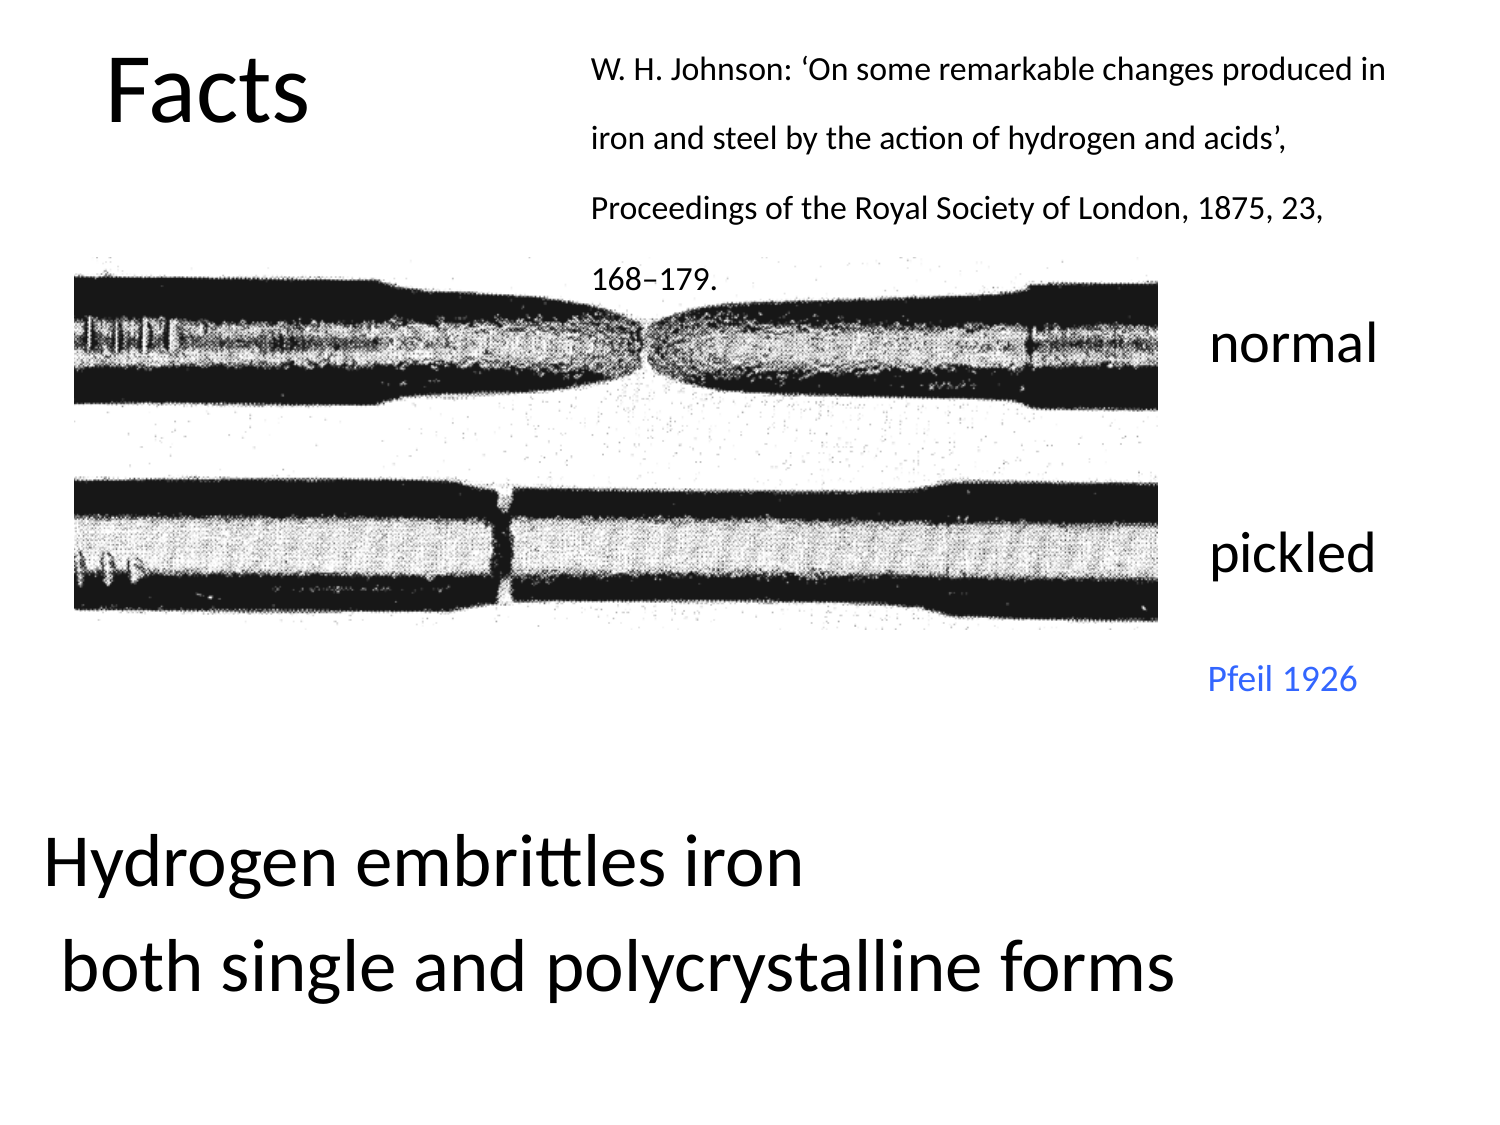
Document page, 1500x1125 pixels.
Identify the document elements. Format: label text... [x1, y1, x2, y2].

picture [74, 257, 1159, 631]
subtitle Hydrogen embrittles iron both single and polycrystalline forms [28, 803, 1409, 1092]
text_box Pfeil 1926 [1193, 646, 1426, 707]
text_box W. H. Johnson: ‘On some remarkable changes produced in iron and steel by the action of hydrogen and acids’, Proceedings of the Royal Society of London, 1875, 23, 168–179. [576, 31, 1409, 327]
title Facts [28, 31, 389, 134]
text_box normal pickled [1194, 327, 1394, 592]
